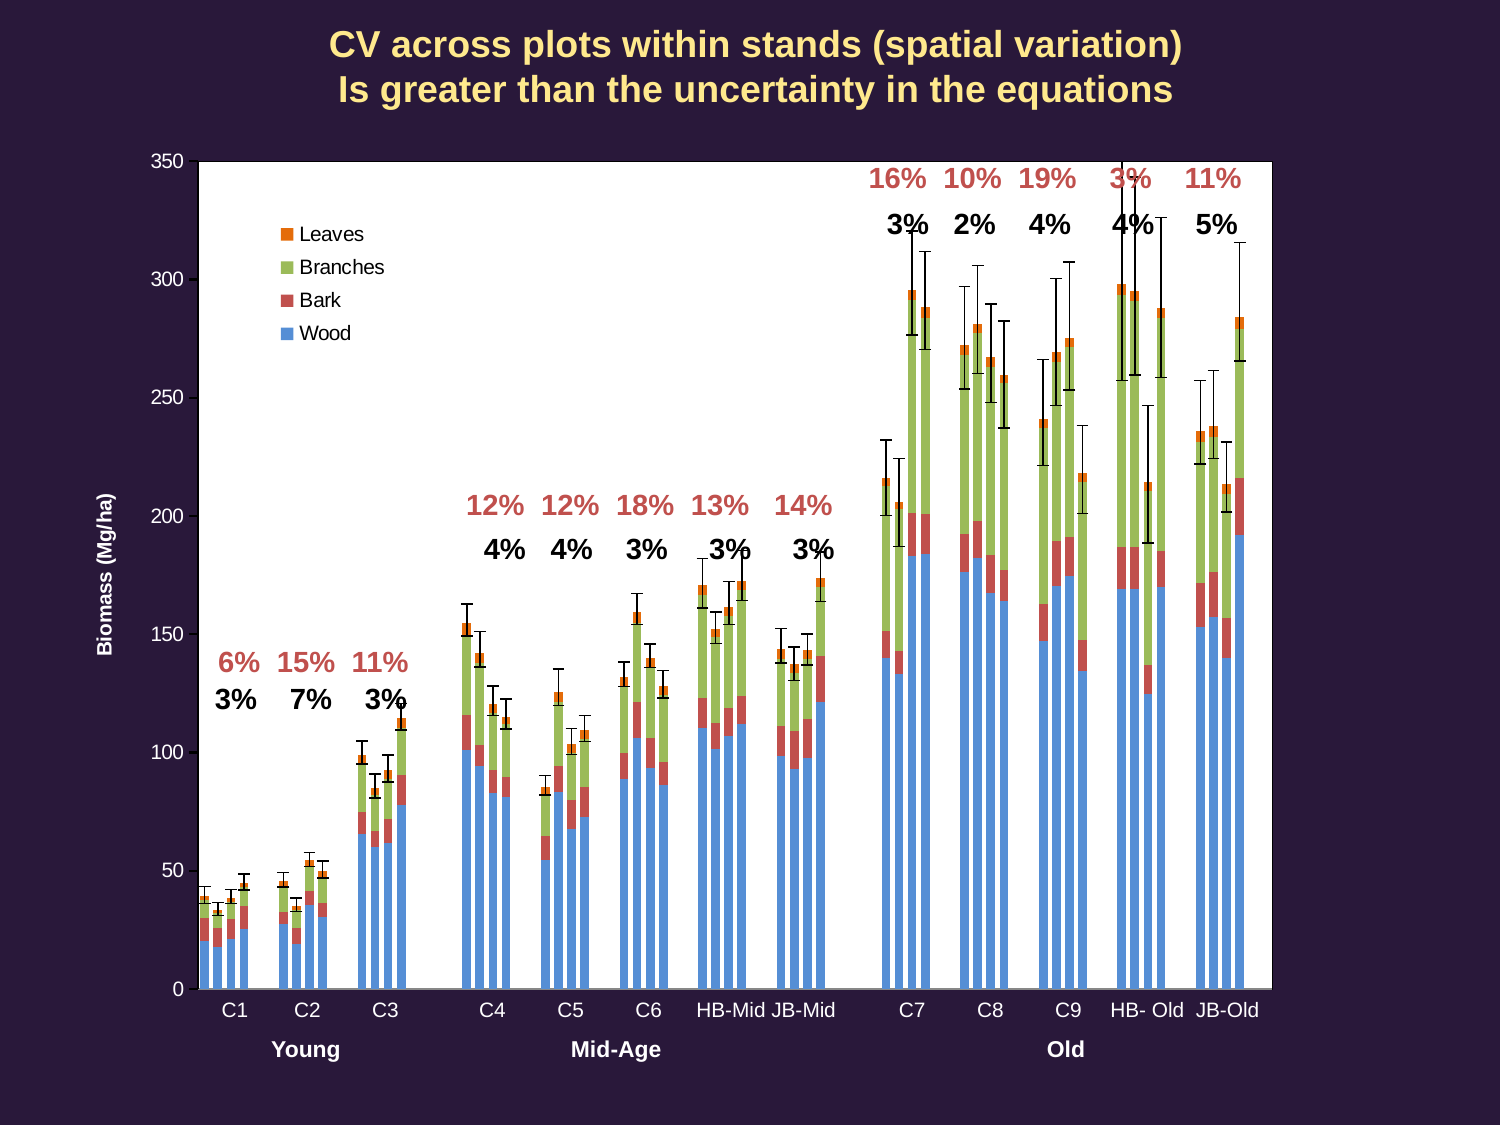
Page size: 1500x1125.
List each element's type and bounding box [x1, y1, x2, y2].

text_box [197, 12, 1270, 713]
text_box [198, 151, 1258, 676]
chart [58, 130, 1455, 1101]
